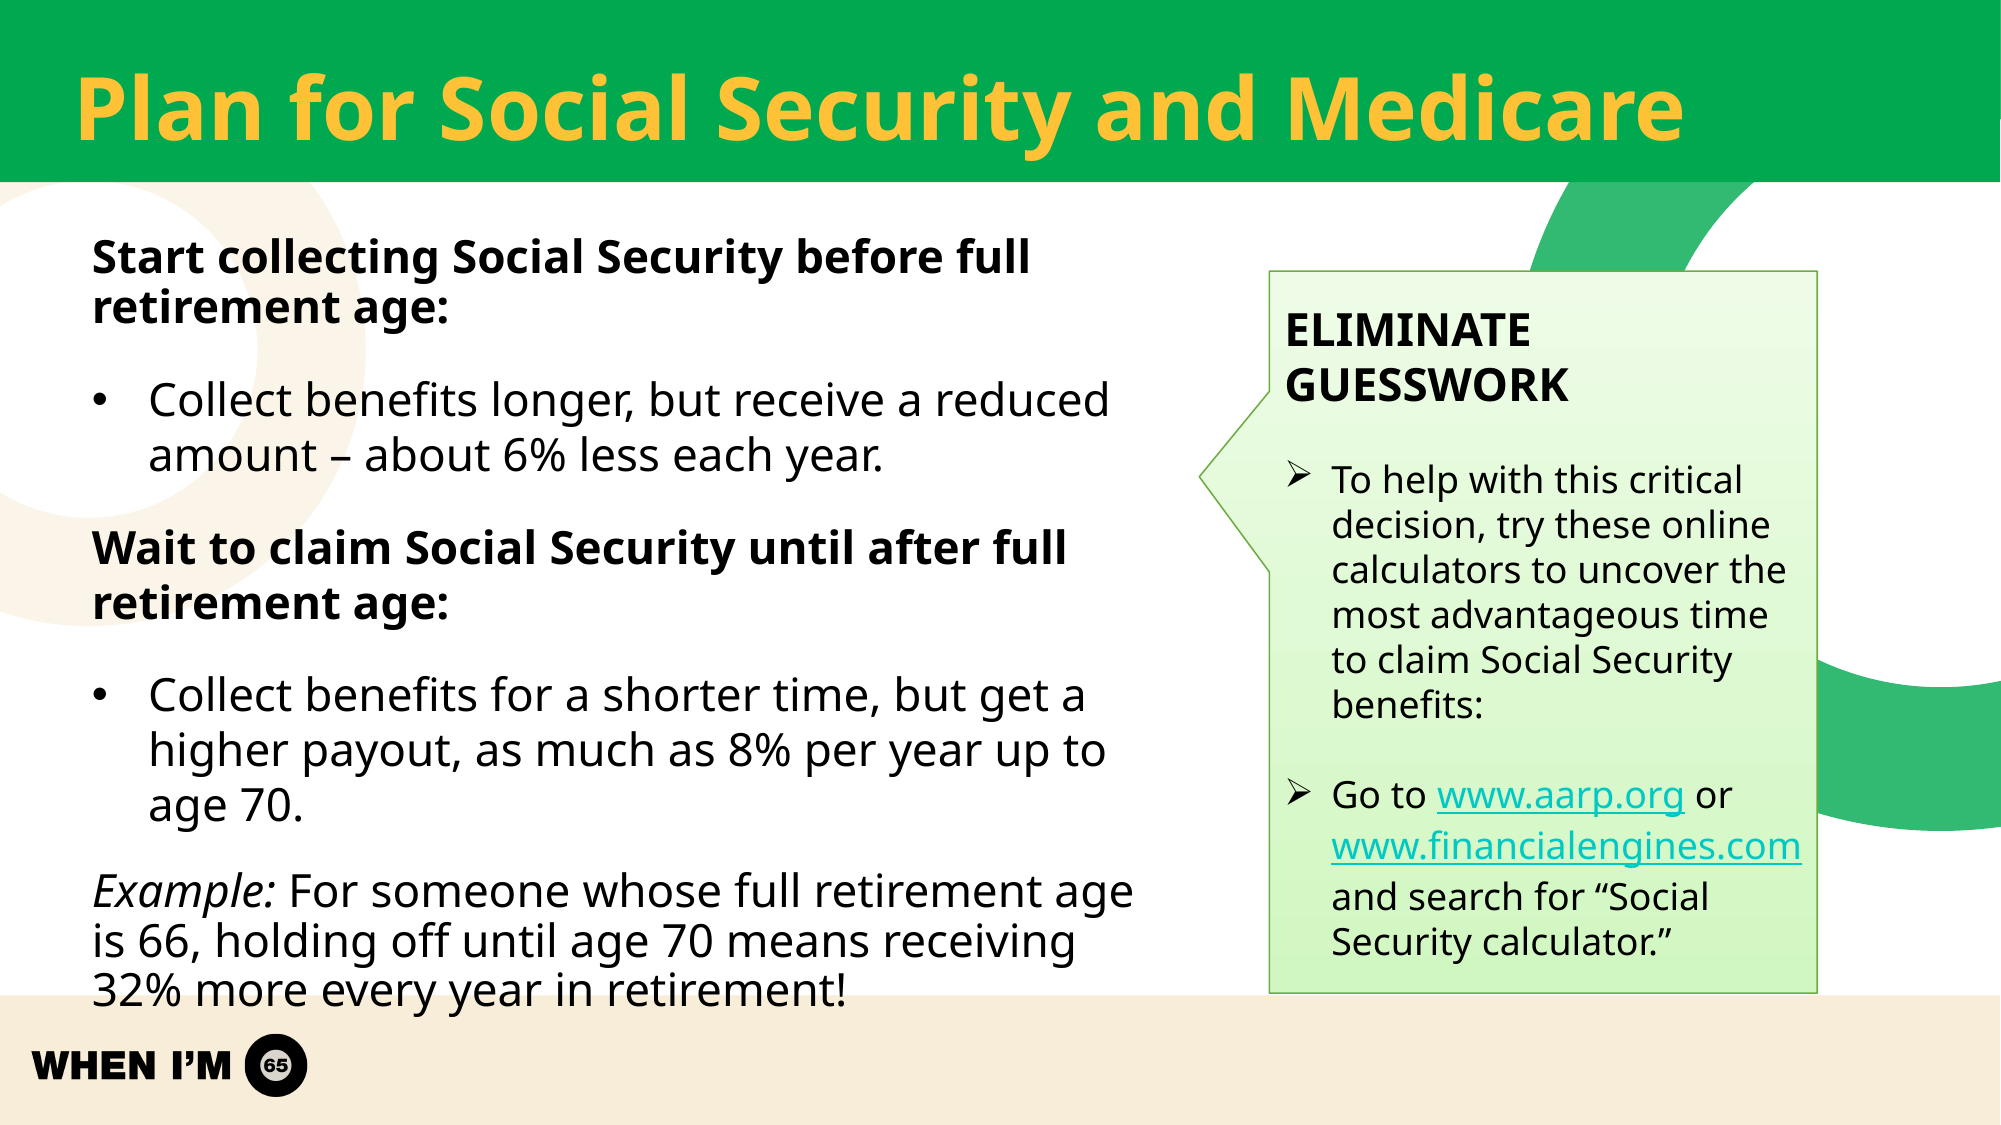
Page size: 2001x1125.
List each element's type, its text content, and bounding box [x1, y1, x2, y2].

picture [29, 1031, 309, 1100]
title Plan for Social Security and Medicare [58, 46, 1756, 167]
list Start collecting Social Security before full retirement age: Collect benefits longer, but receive a reduced amount – about 6% less each year. Wait to claim Social Security until after full retirement age: Collect benefits for a shorter time, but get a higher payout, as much as 8% per year up to age 70. Example: For someone whose full retirement age is 66, holding off until age 70 means receiving 32% more every year in retirement! [77, 227, 1152, 977]
text_box ELIMINATE GUESSWORK To help with this critical decision, try these online calculators to uncover the most advantageous time to claim Social Security benefits: Go to www.aarp.org or www.financialengines.com and search for “Social Security calculator.” [1198, 270, 1819, 994]
